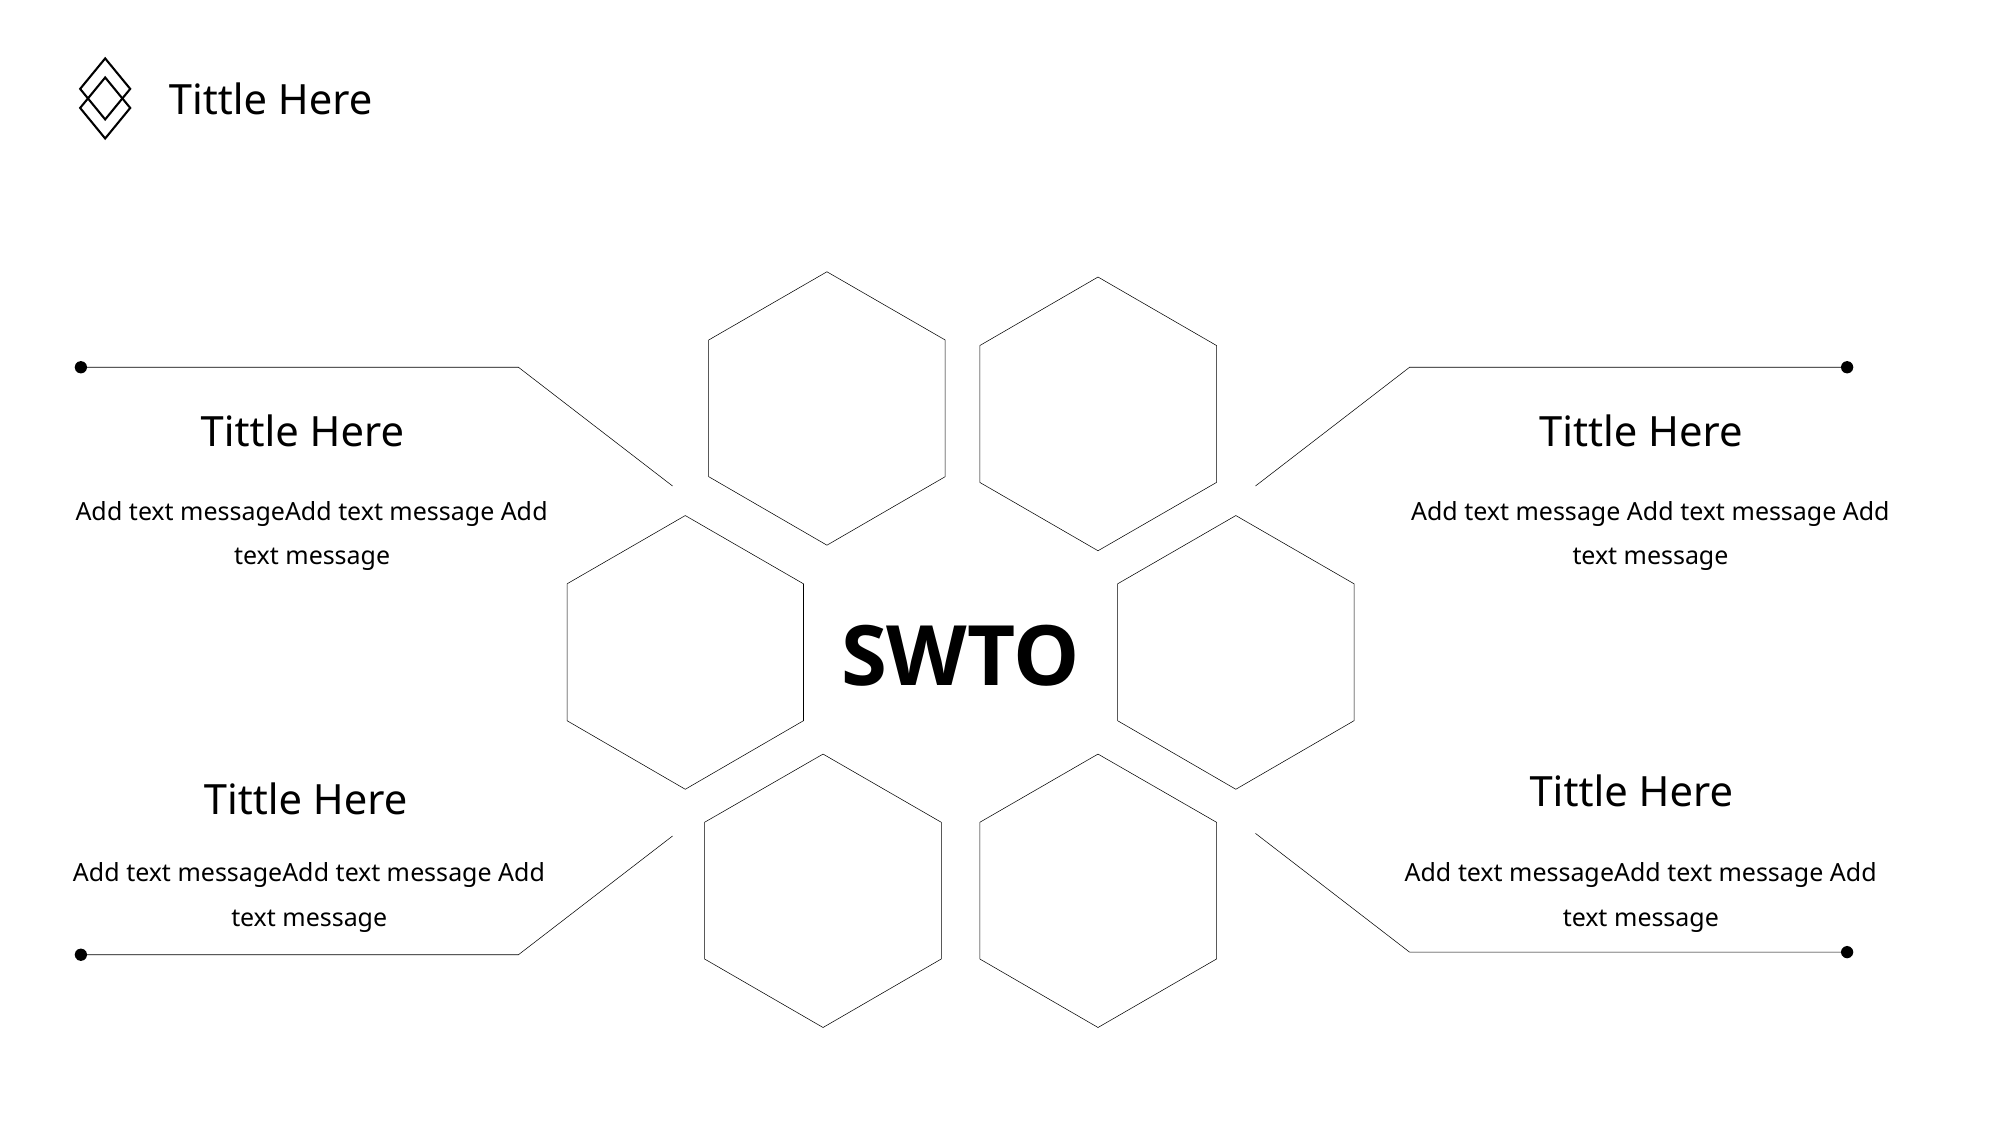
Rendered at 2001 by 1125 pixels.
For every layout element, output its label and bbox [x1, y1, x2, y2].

text_box [1354, 361, 1854, 467]
text_box [51, 765, 567, 940]
text_box [54, 396, 570, 579]
text_box [1383, 757, 1899, 940]
text_box [74, 940, 540, 961]
text_box [567, 271, 1354, 1028]
text_box [1354, 853, 1383, 933]
text_box [80, 58, 398, 139]
text_box [1392, 396, 1909, 578]
text_box [1392, 940, 1854, 959]
text_box [74, 361, 558, 396]
